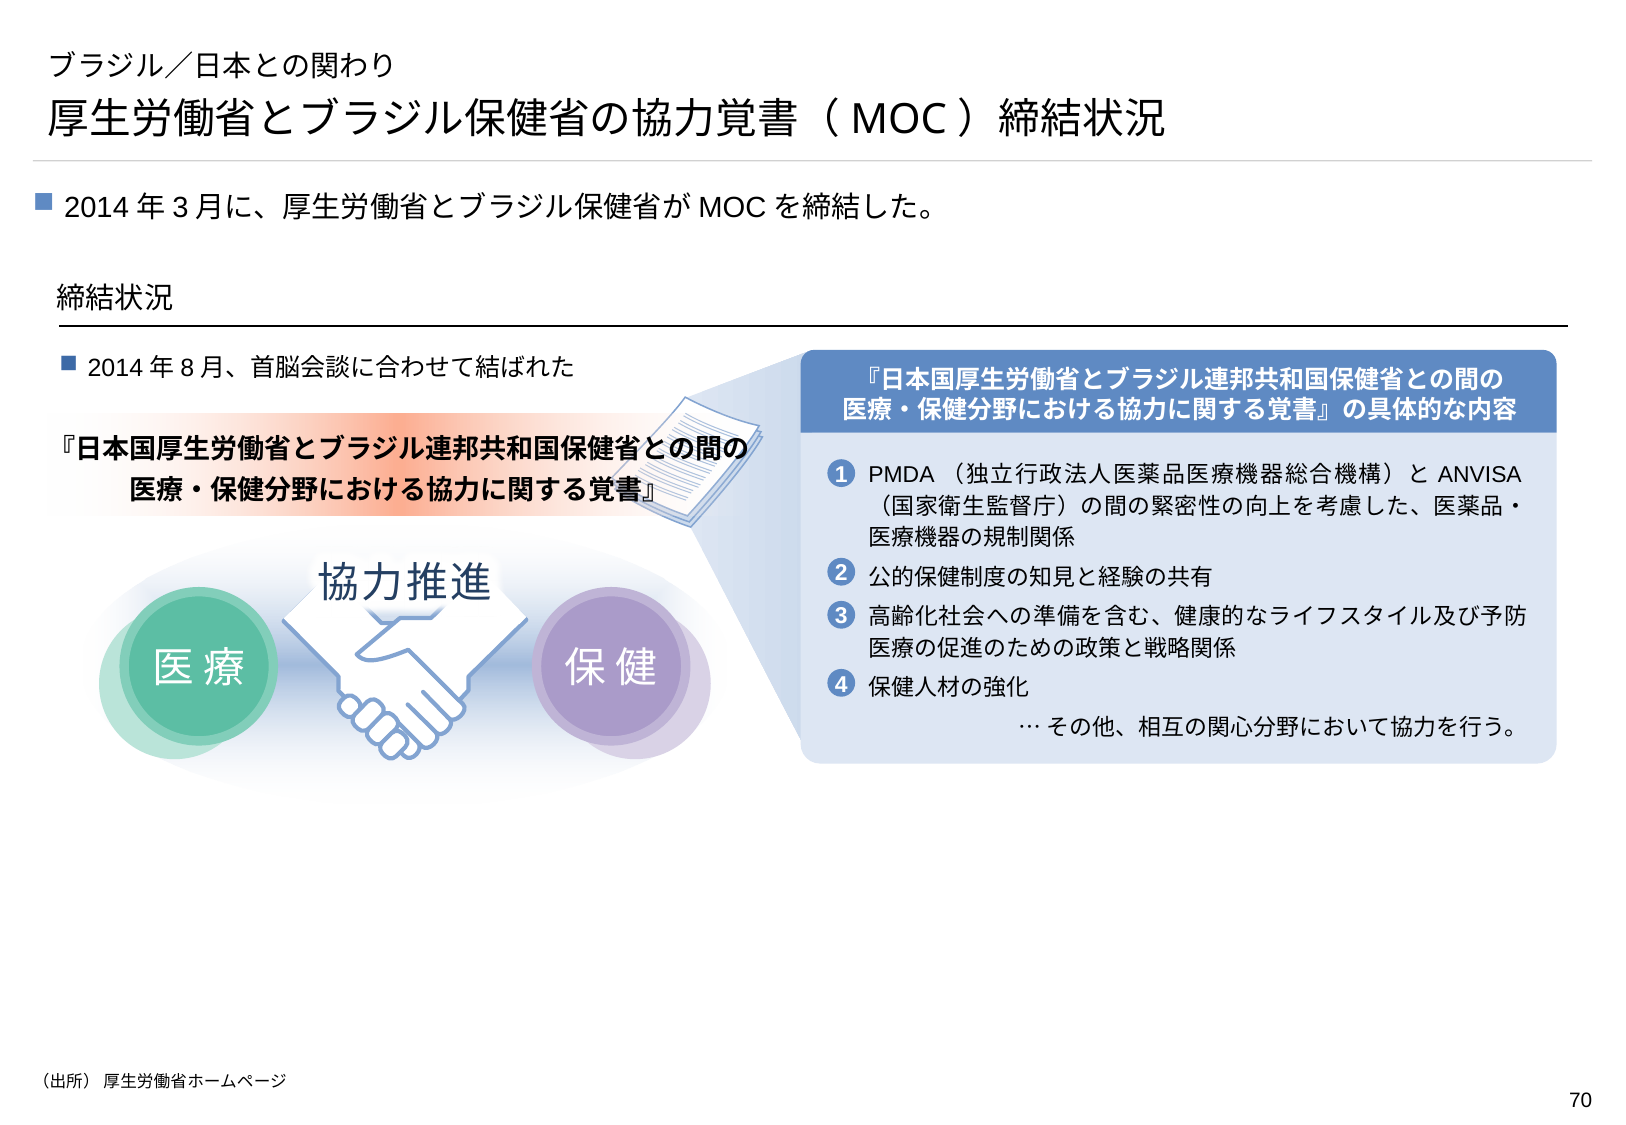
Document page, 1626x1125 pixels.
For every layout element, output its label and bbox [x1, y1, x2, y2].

text_box [56, 278, 1569, 327]
text_box [78, 520, 732, 809]
title [32, 30, 1593, 90]
list [32, 90, 1593, 149]
text_box [44, 349, 1559, 766]
text_box [32, 1070, 1451, 1094]
text_box [32, 184, 1593, 223]
text_box [44, 344, 648, 389]
